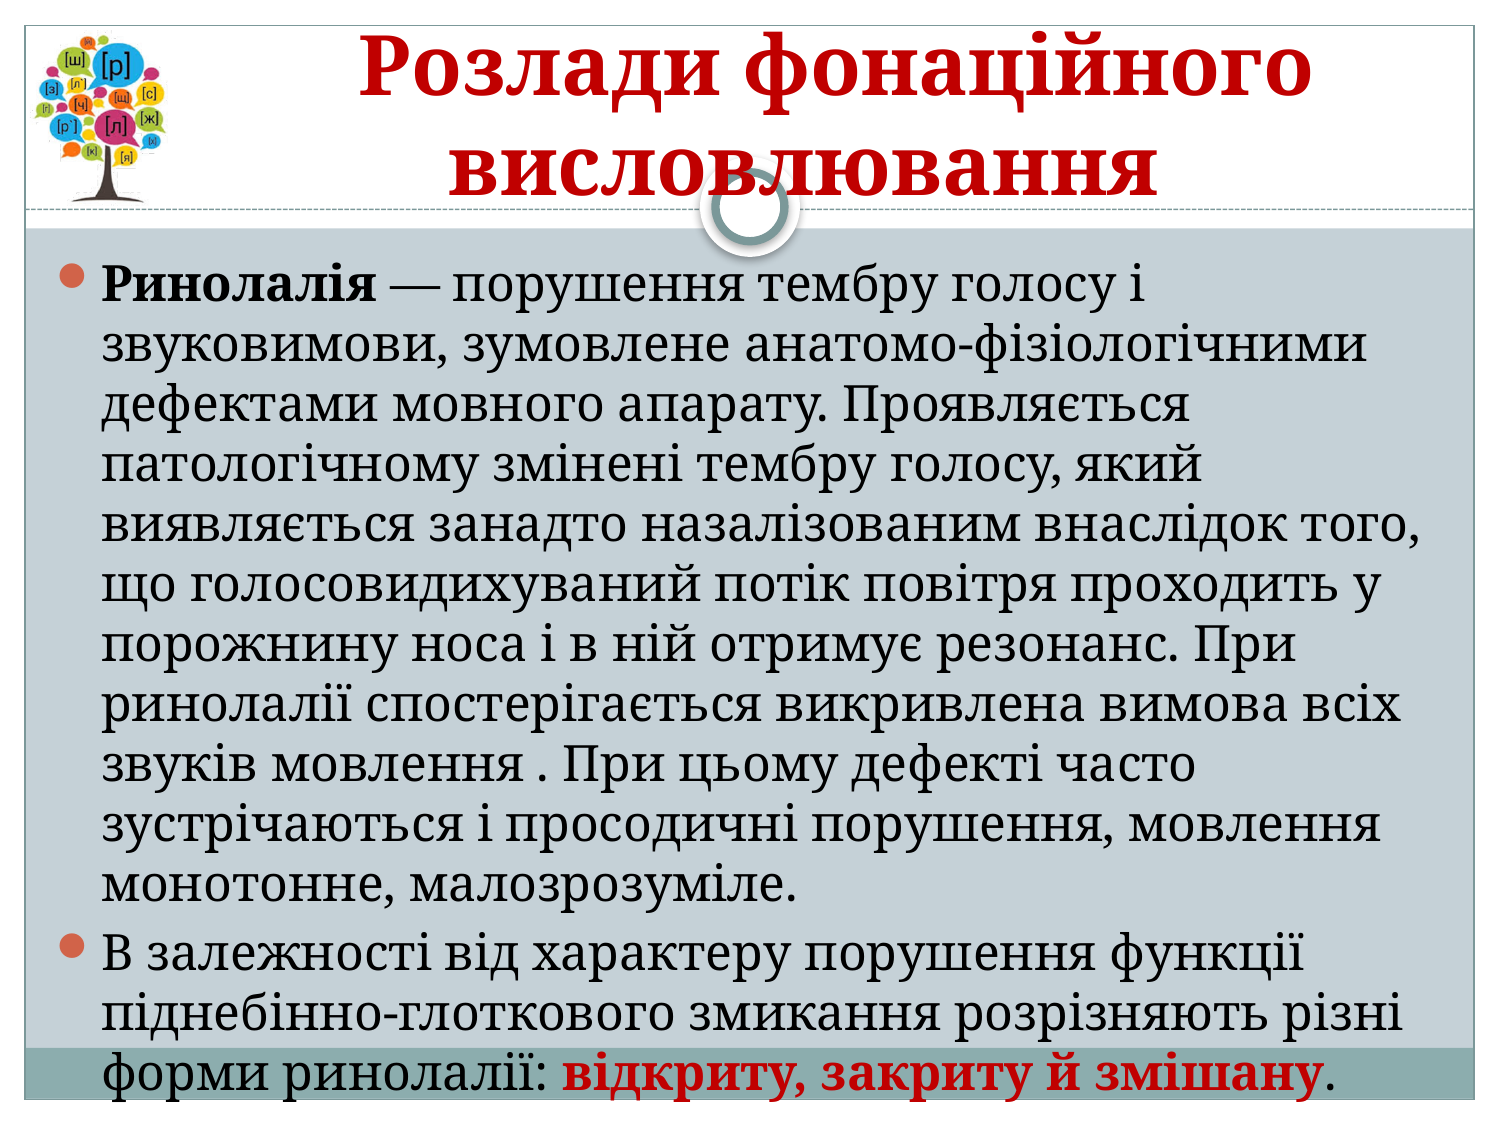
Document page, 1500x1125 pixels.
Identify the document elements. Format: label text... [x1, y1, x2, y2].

list Ринолалія — порушення тембру голосу і звуковимови, зумовлене анатомо-фізіологічними дефектами мовного апарату. Проявляється патологічному змінені тембру голосу, який виявляється занадто назалізованим внаслідок того, що голосовидихуваний потік повітря проходить у порожнину носа і в ній отримує резонанс. При ринолалії спостерігається викривлена вимова всіх звуків мовлення . При цьому дефекті часто зустрічаються і просодичні порушення, мовлення монотонне, малозрозуміле. В залежності від характеру порушення функції піднебінно-глоткового змикання розрізняють різні форми ринолалії: відкриту, закриту й змішану. [41, 243, 1459, 1035]
text_box Розлади фонаційного висловлювання [171, 95, 1480, 220]
picture [17, 30, 192, 206]
